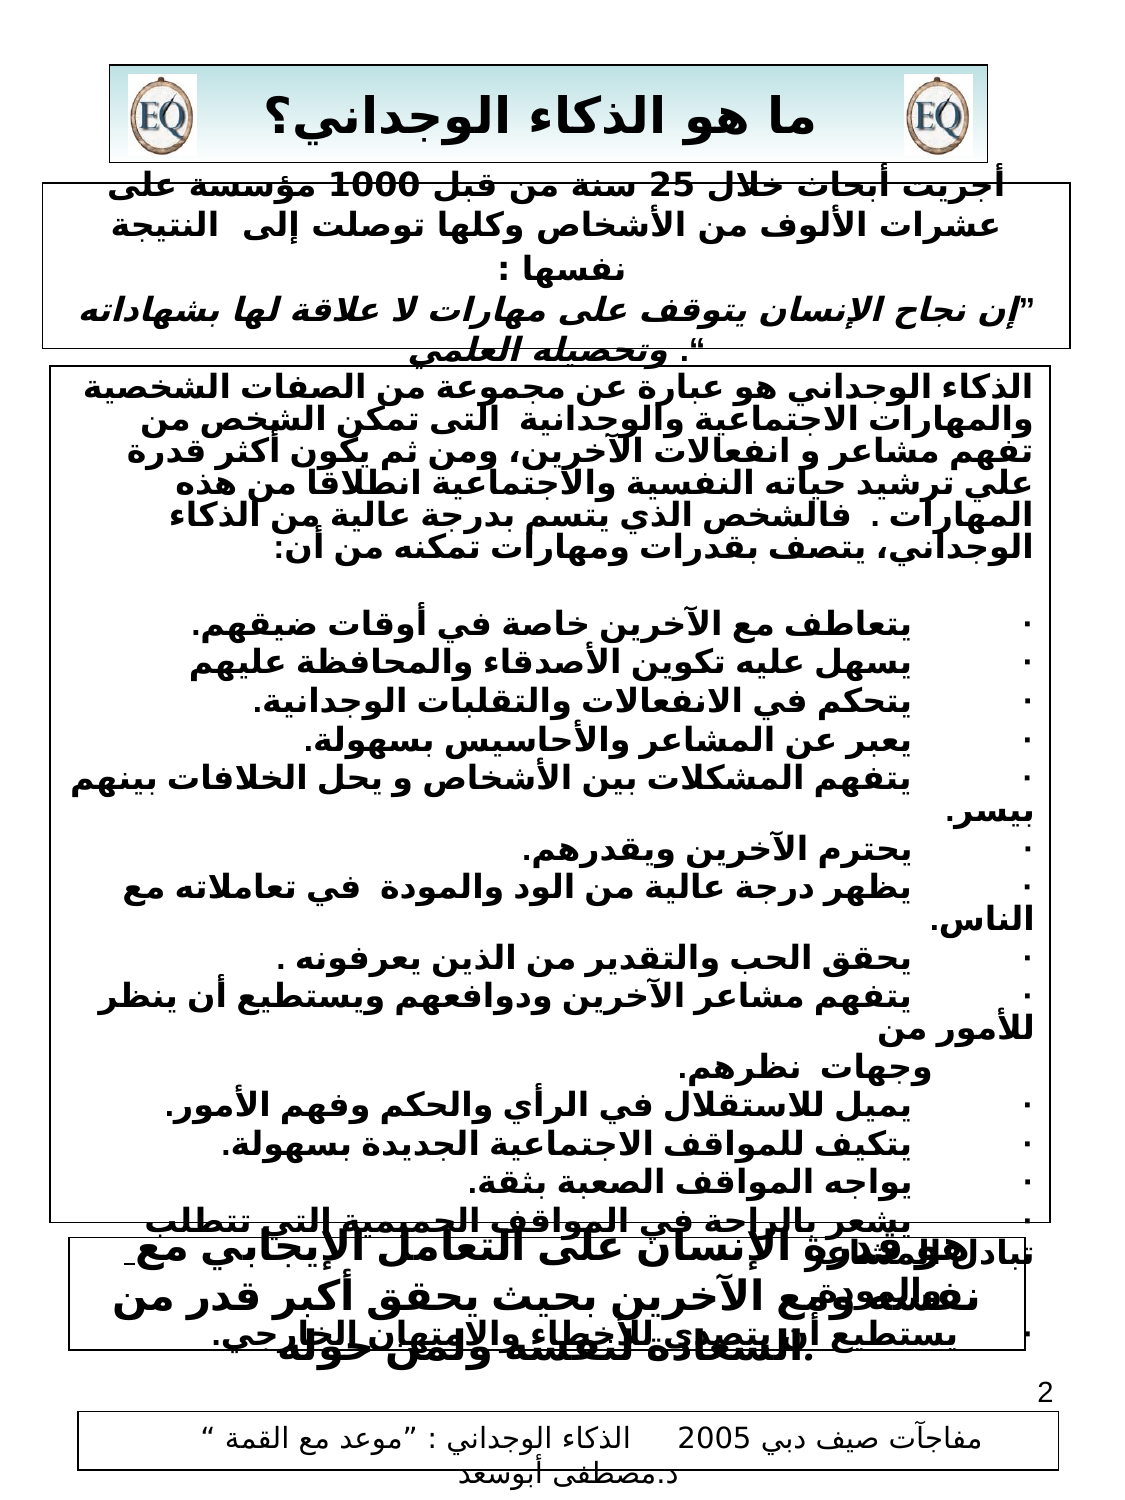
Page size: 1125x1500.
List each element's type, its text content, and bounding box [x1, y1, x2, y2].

text_box هو قدرة الإنسان على التعامل الإيجابي مع نفسه ومع الآخرين بحيث يحقق أكبر قدر من السعادة لنفسه ولمن حوله. [68, 1237, 1025, 1350]
picture [128, 74, 197, 156]
picture [904, 74, 974, 156]
title ما هو الذكاء الوجداني؟ [109, 64, 988, 163]
text_box أجريت أبحاث خلال 25 سنة من قبل 1000 مؤسسة على عشرات الألوف من الأشخاص وكلها توصلت إلى النتيجة نفسها : ”إن نجاح الإنسان يتوقف على مهارات لا علاقة لها بشهاداته وتحصيله العلمي .“ [42, 183, 1071, 349]
footer مفاجآت صيف دبي 2005 الذكاء الوجداني : ”موعد مع القمة “ د.مصطفى أبوسعد [77, 1411, 806, 1471]
slide_number 2 [806, 1365, 1069, 1471]
subtitle الذكاء الوجداني هو عبارة عن مجموعة من الصفات الشخصية والمهارات الاجتماعية والوجدانية التى تمكن الشخص من تفهم مشاعر و انفعالات الآخرين، ومن ثم يكون أكثر قدرة علي ترشيد حياته النفسية والاجتماعية انطلاقا من هذه المهارات . فالشخص الذي يتسم بدرجة عالية من الذكاء الوجداني، يتصف بقدرات ومهارات تمكنه من أن: · يتعاطف مع الآخرين خاصة في أوقات ضيقهم. · يسهل عليه تكوين الأصدقاء والمحافظة عليهم · يتحكم في الانفعالات والتقلبات الوجدانية. · يعبر عن المشاعر والأحاسيس بسهولة. · يتفهم المشكلات بين الأشخاص و يحل الخلافات بينهم بيسر. · يحترم الآخرين ويقدرهم. · يظهر درجة عالية من الود والمودة في تعاملاته مع الناس. · يحقق الحب والتقدير من الذين يعرفونه . · يتفهم مشاعر الآخرين ودوافعهم ويستطيع أن ينظر للأمور من وجهات نظرهم. · يميل للاستقلال في الرأي والحكم وفهم الأمور. · يتكيف للمواقف الاجتماعية الجديدة بسهولة. · يواجه المواقف الصعبة بثقة. · يشعر بالراحة في المواقف الحميمية التي تتطلب تبادل المشاعر والمودة. · يستطيع أن يتصدى للأخطاء والامتهان الخارجي. [49, 365, 1051, 1223]
